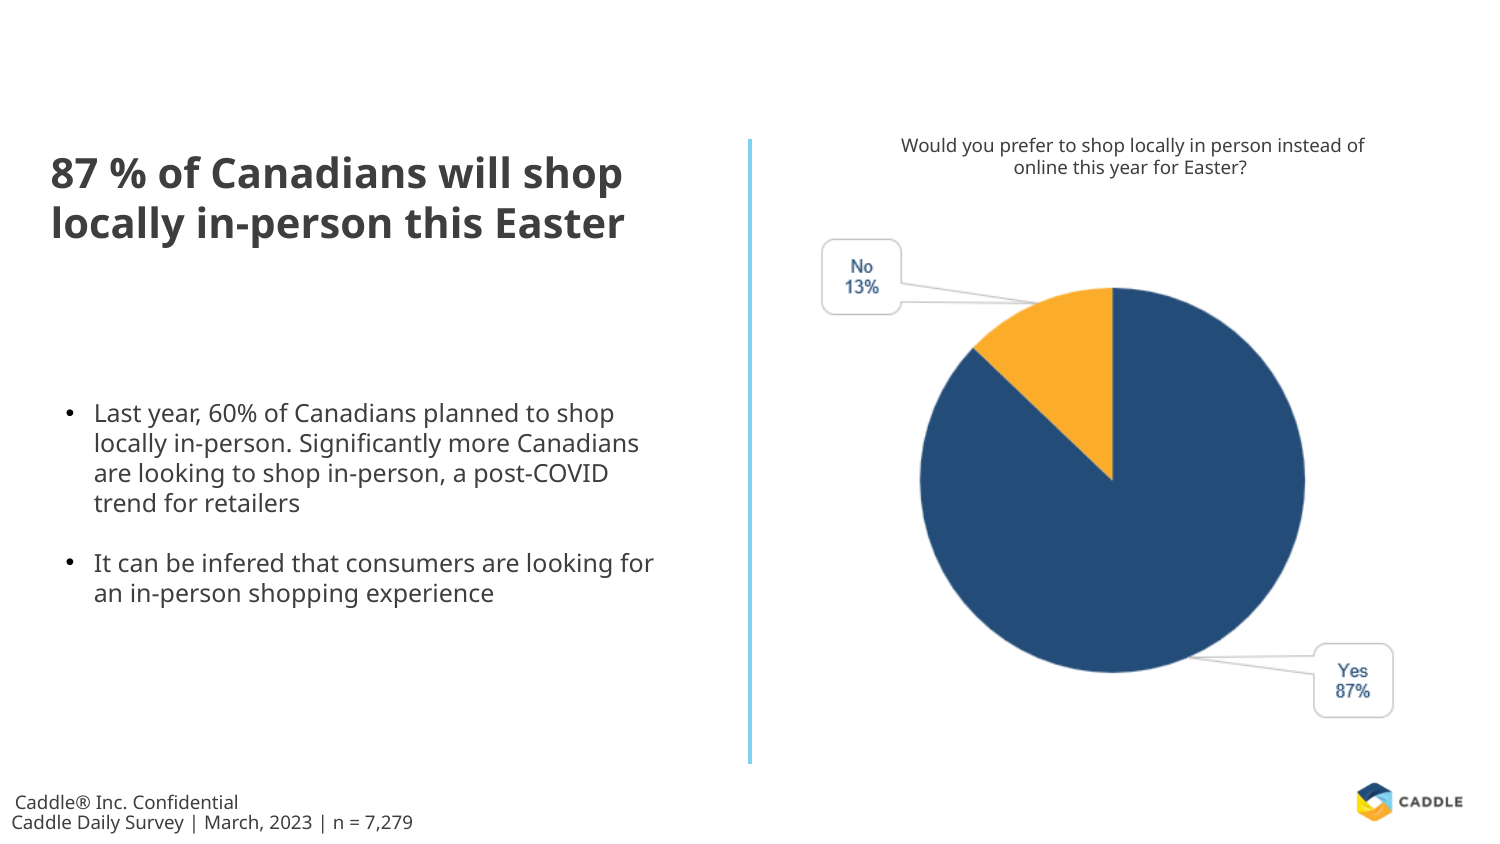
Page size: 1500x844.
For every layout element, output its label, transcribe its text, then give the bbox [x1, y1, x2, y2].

list Caddle Daily Survey | March, 2023 | n = 7,279 [0, 796, 1419, 844]
title Would you prefer to shop locally in person instead of online this year for Easter? [866, 118, 1399, 195]
text_box Last year, 60% of Canadians planned to shop locally in-person. Significantly more Canadians are looking to shop in-person, a post-COVID trend for retailers It can be infered that consumers are looking for an in-person shopping experience [50, 390, 688, 615]
title 87 % of Canadians will shop locally in-person this Easter [35, 141, 750, 282]
picture [800, 216, 1465, 752]
picture [1355, 781, 1466, 823]
